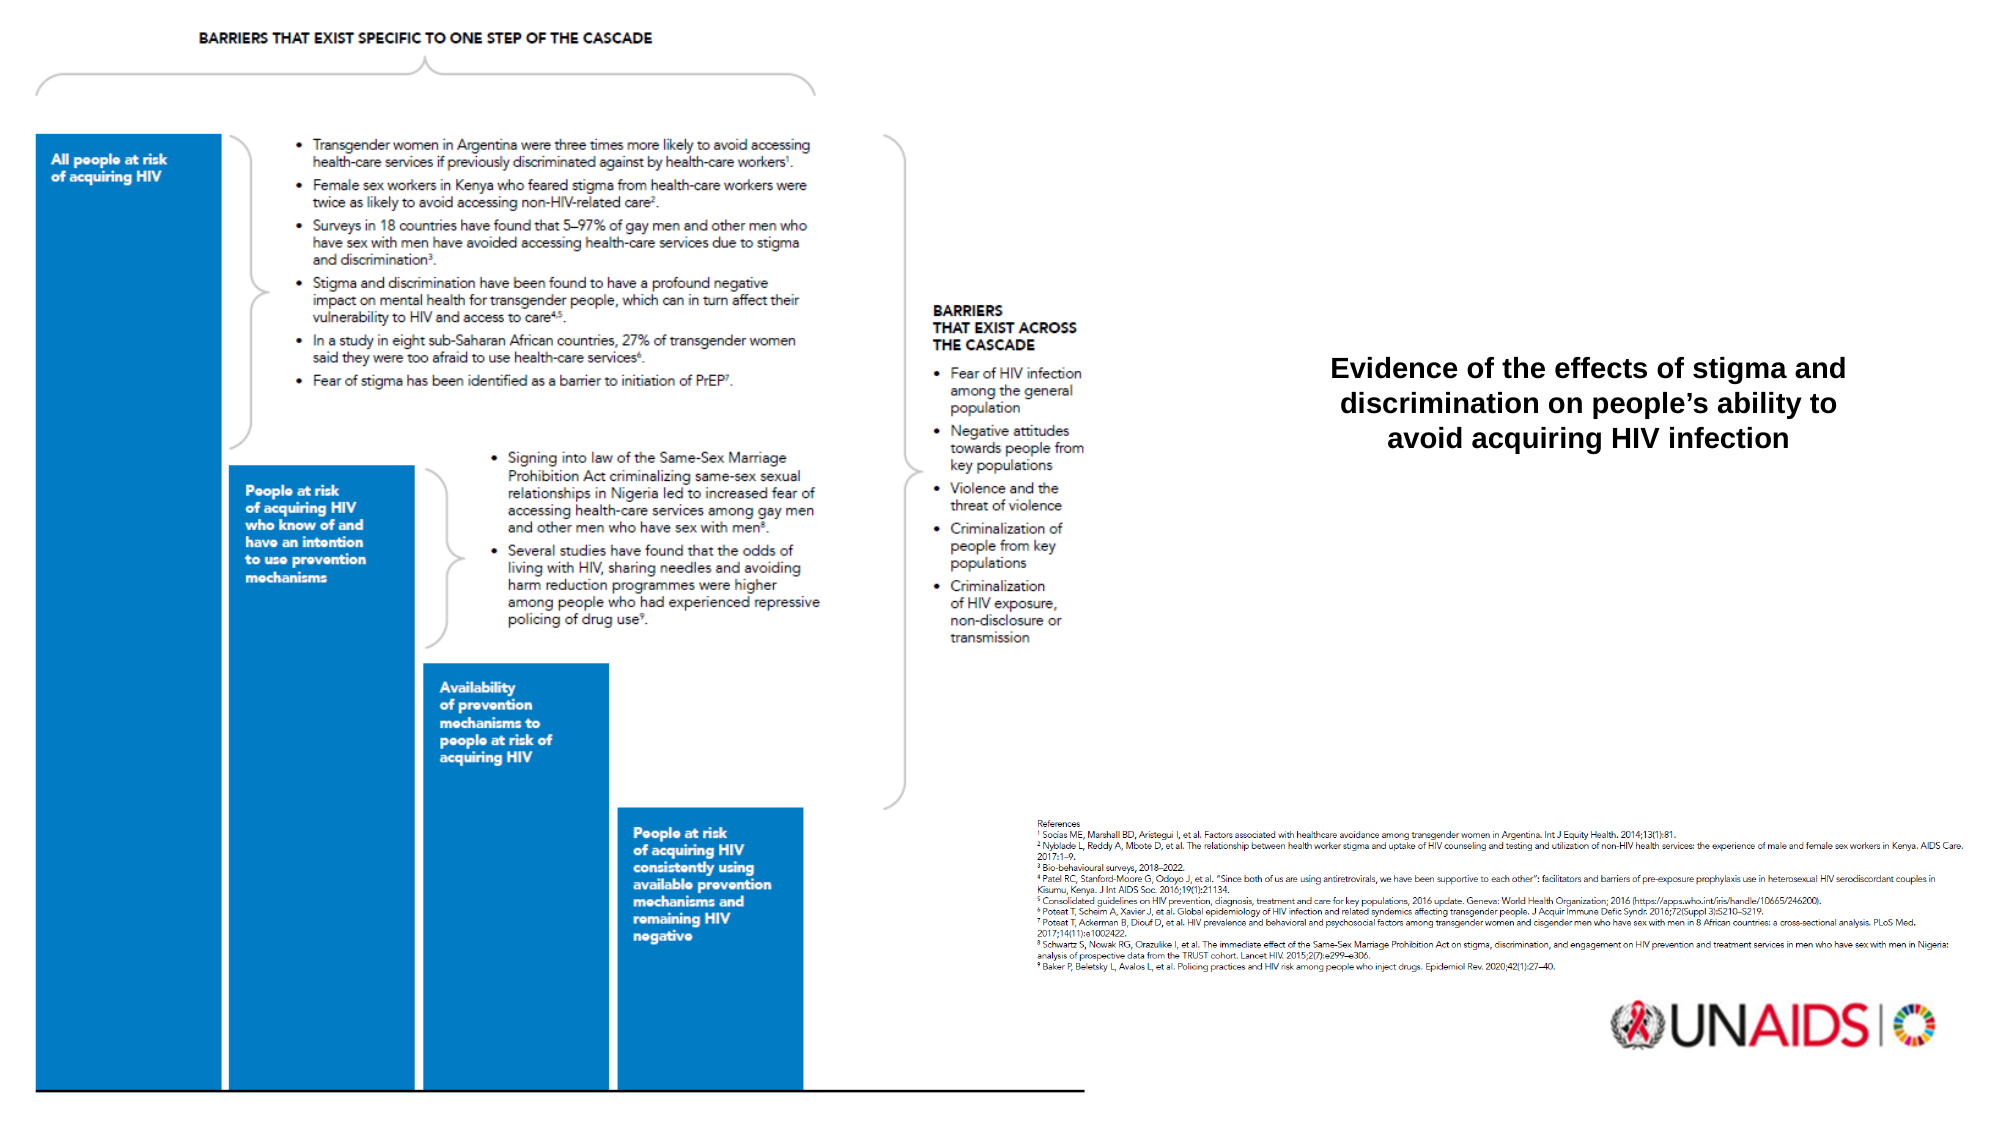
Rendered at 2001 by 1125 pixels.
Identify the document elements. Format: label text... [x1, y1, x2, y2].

picture [31, 24, 1969, 1101]
list Evidence of the effects of stigma and discrimination on people’s ability to avoid acquiring HIV infection [1304, 349, 1873, 492]
